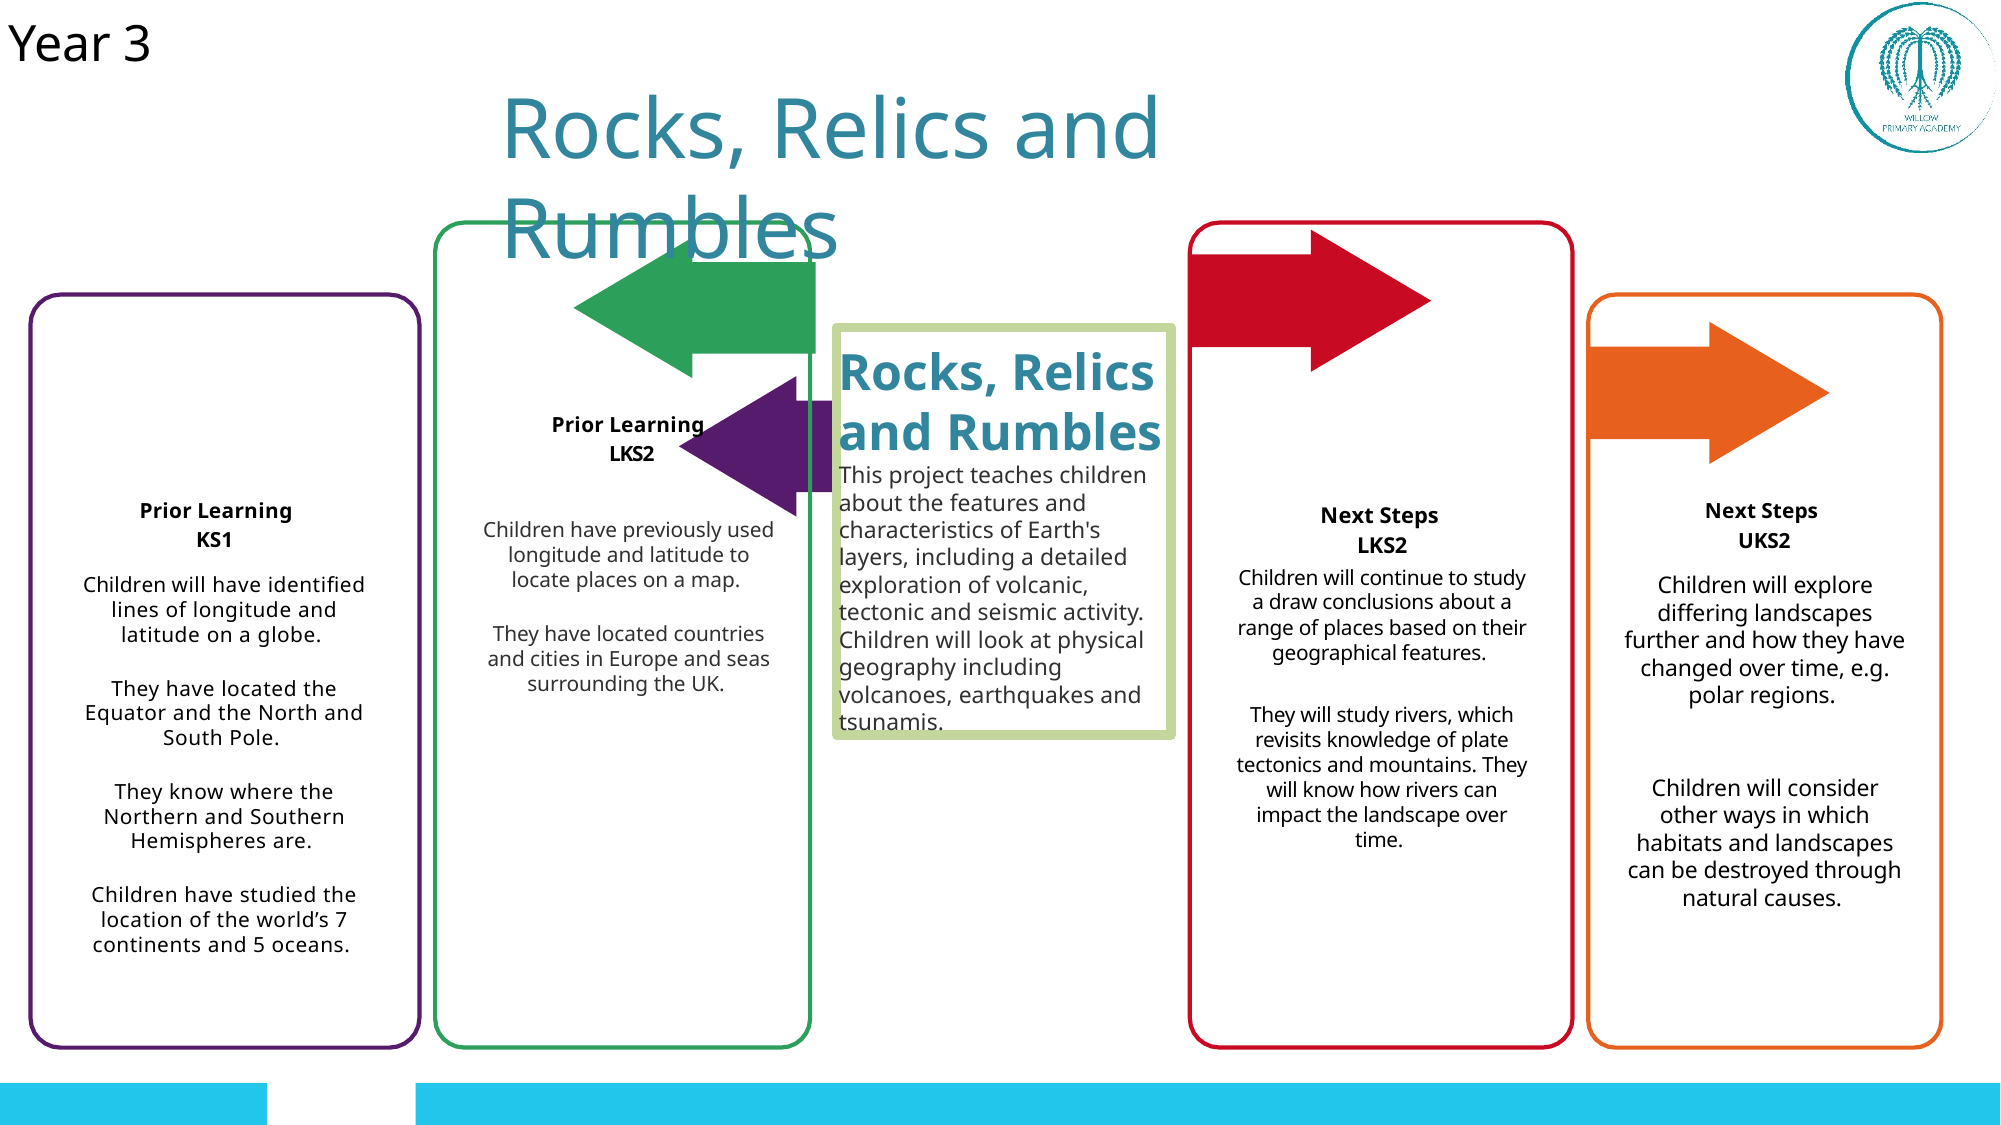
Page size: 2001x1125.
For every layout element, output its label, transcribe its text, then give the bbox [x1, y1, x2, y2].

text_box [1189, 283, 1432, 372]
text_box Next Steps LKS2 Children will continue to study a draw conclusions about a range of places based on their geographical features. They will study rivers, which revisits knowledge of plate tectonics and mountains. They will know how rivers can impact the landscape over time. [1231, 495, 1532, 917]
text_box Prior Learning LKS2 [541, 404, 715, 466]
text_box Rocks, Relics and Rumbles This project teaches children about the features and characteristics of Earth's layers, including a detailed exploration of volcanic, tectonic and seismic activity. Children will look at physical geography including volcanoes, earthquakes and tsunamis. [836, 327, 1172, 736]
picture [1845, 2, 1996, 153]
text_box [811, 400, 836, 493]
title Year 3 [6, 20, 1482, 211]
text_box Rocks, Relics and Rumbles [485, 67, 1532, 283]
text_box [435, 222, 811, 1048]
text_box [573, 283, 816, 379]
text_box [1585, 292, 1944, 1050]
text_box [1189, 222, 1573, 1048]
text_box Prior Learning KS1 [137, 489, 311, 553]
text_box [30, 294, 420, 1048]
text_box Children will have identified lines of longitude and latitude on a globe. They have located the Equator and the North and South Pole. They know where the Northern and Southern Hemispheres are. Children have studied the location of the world’s 7 continents and 5 oceans. [79, 571, 368, 1021]
text_box Children have previously used longitude and latitude to locate places on a map. They have located countries and cities in Europe and seas surrounding the UK. [480, 514, 777, 696]
